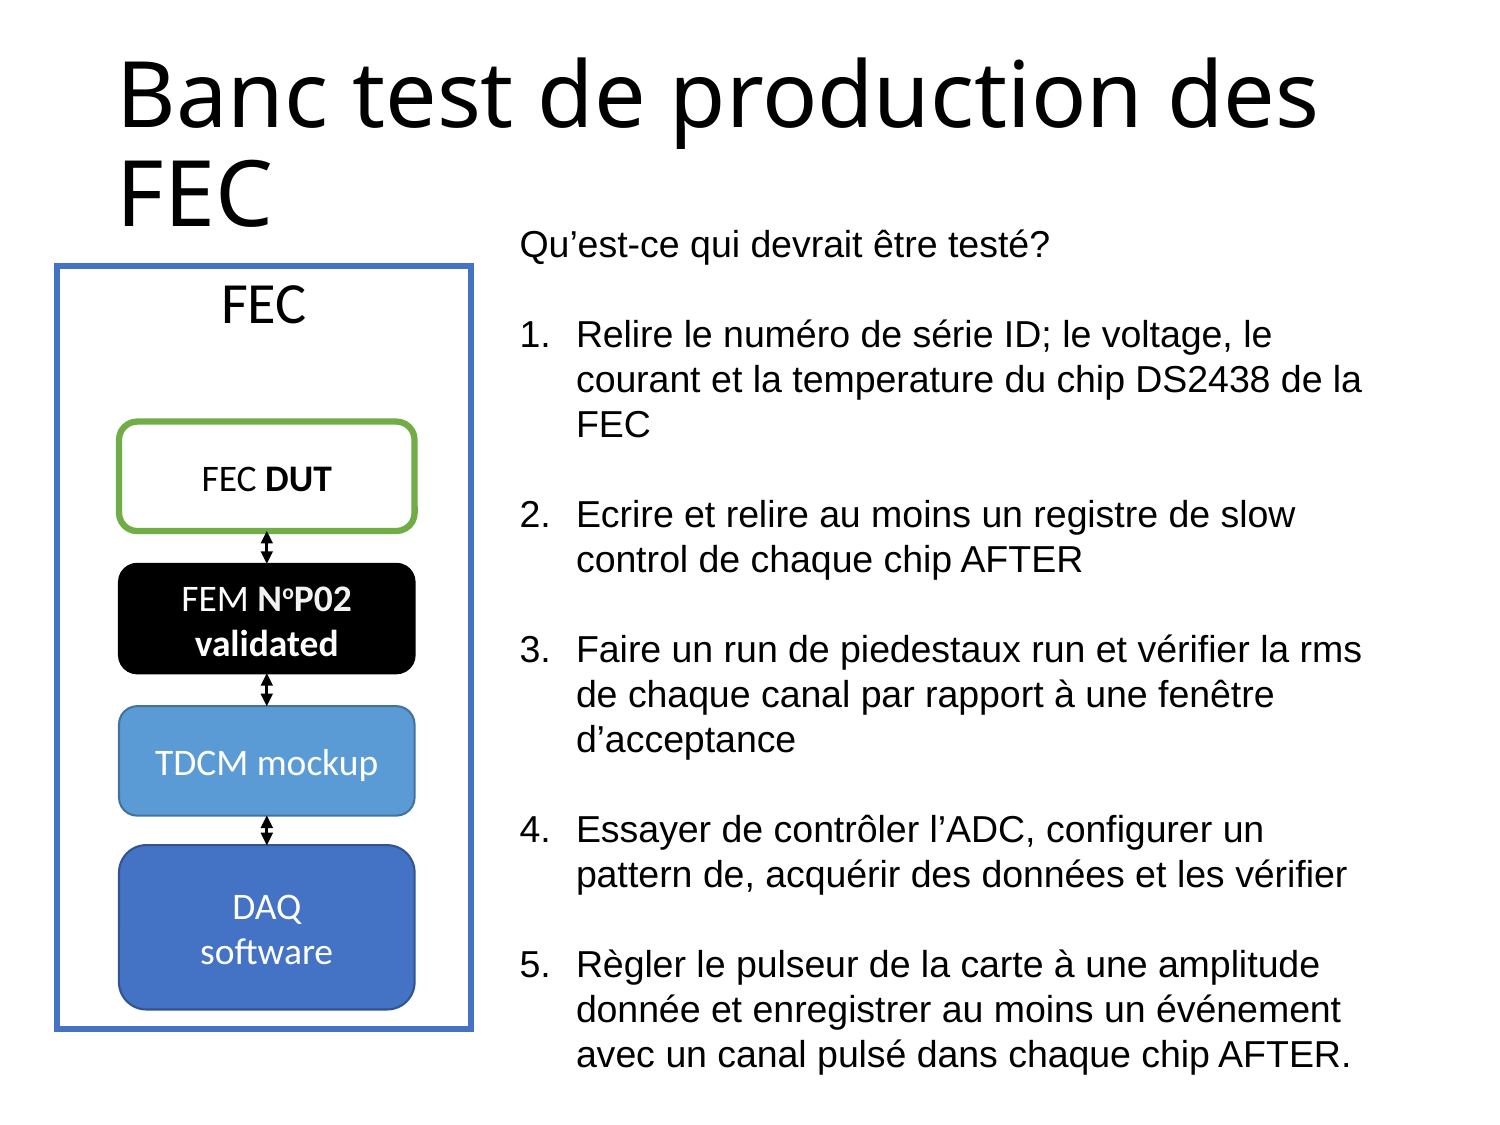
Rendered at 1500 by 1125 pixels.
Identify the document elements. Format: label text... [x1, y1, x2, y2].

text_box TDCM mockup [117, 705, 416, 817]
text_box FEM NoP02 validated [117, 562, 416, 675]
text_box DAQ software [117, 844, 416, 1011]
list Qu’est-ce qui devrait être testé? Relire le numéro de série ID; le voltage, le courant et la temperature du chip DS2438 de la FEC Ecrire et relire au moins un registre de slow control de chaque chip AFTER Faire un run de piedestaux run et vérifier la rms de chaque canal par rapport à une fenêtre d’acceptance Essayer de contrôler l’ADC, configurer un pattern de, acquérir des données et les vérifier Règler le pulseur de la carte à une amplitude donnée et enregistrer au moins un événement avec un canal pulsé dans chaque chip AFTER. [504, 212, 1397, 1083]
title Banc test de production des FEC [101, 39, 1396, 257]
text_box FEC DUT [117, 420, 416, 533]
text_box FEC [56, 265, 472, 1030]
